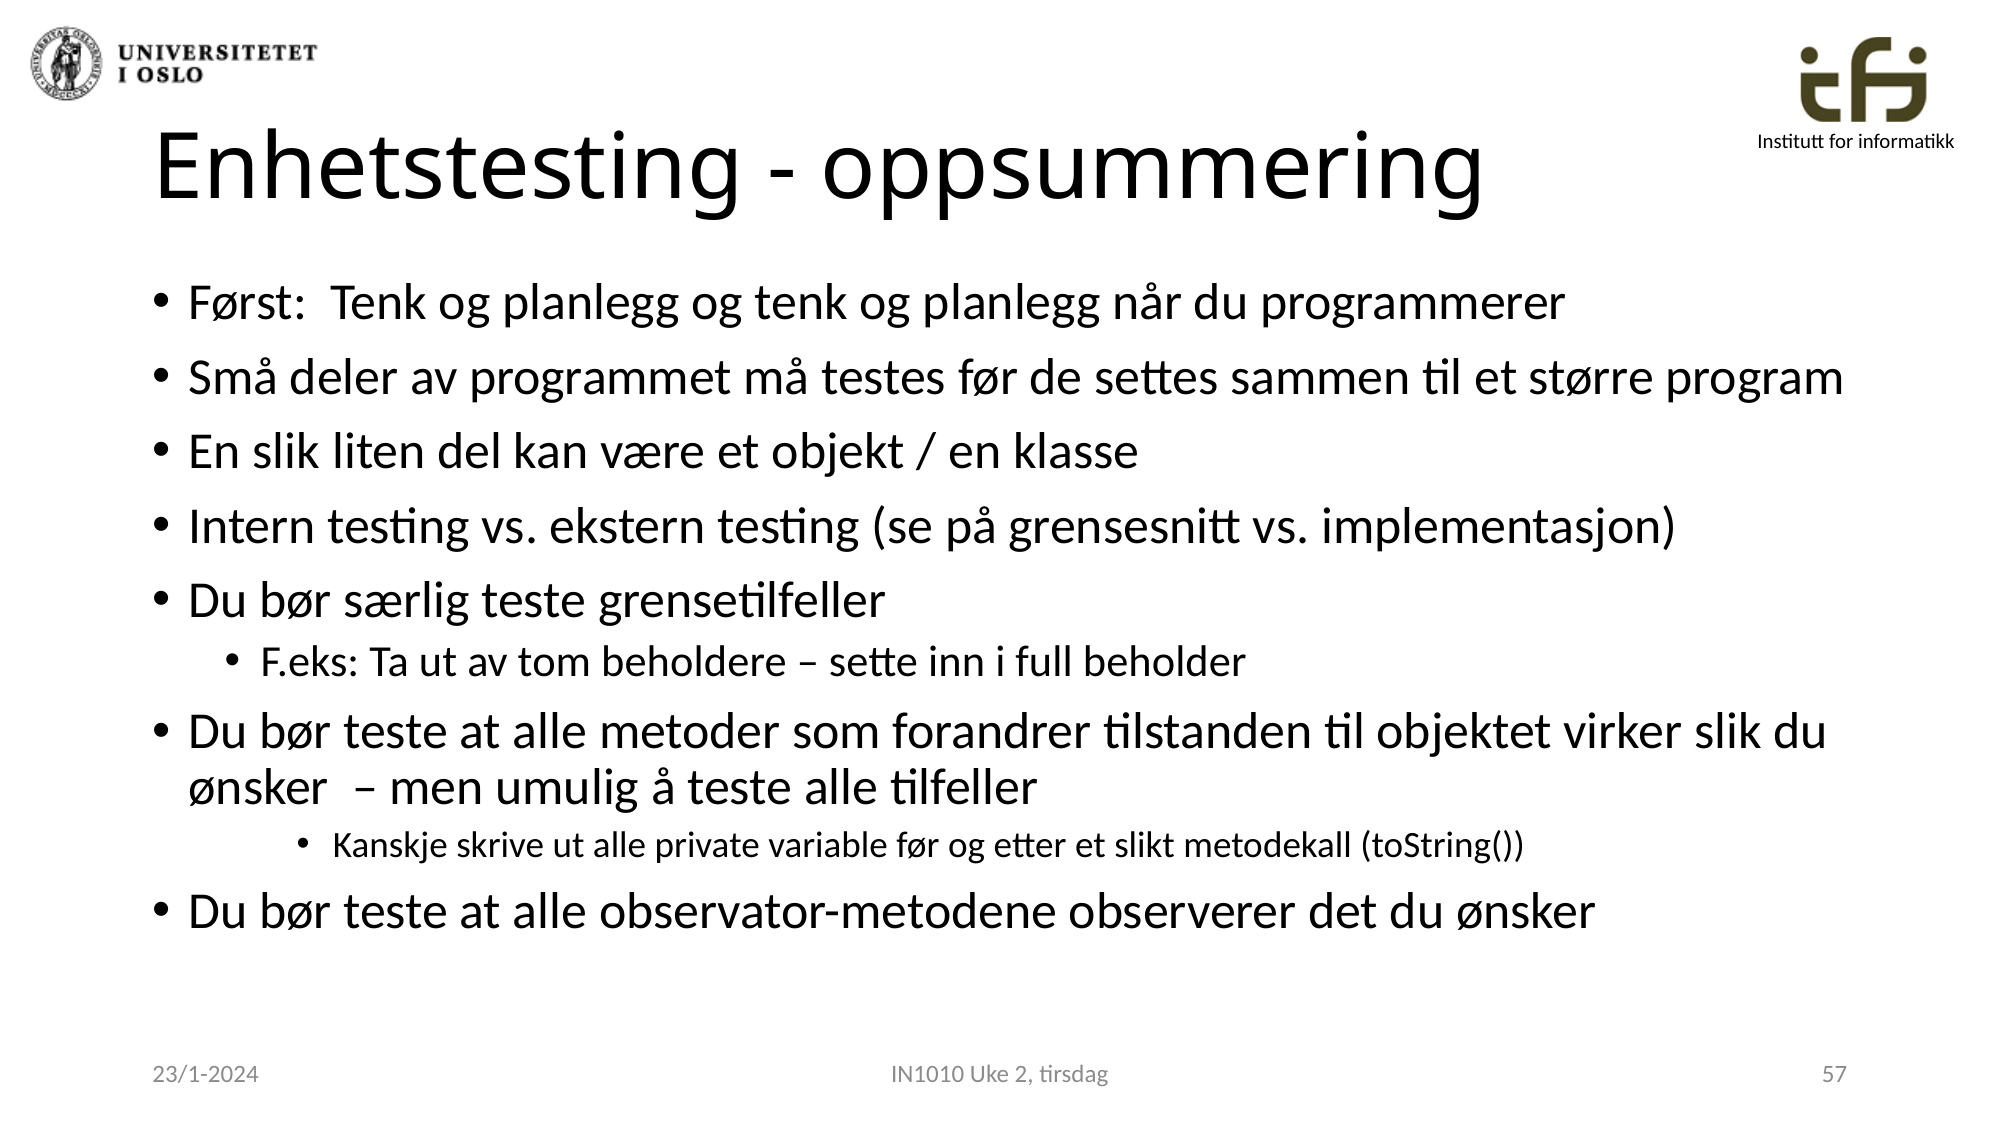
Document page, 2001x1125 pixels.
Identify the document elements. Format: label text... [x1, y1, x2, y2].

picture [23, 23, 324, 107]
slide_number 57 [1412, 1042, 1863, 1103]
picture [1754, 37, 1971, 123]
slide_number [137, 1042, 588, 1103]
list Først: Tenk og planlegg og tenk og planlegg når du programmerer Små deler av programmet må testes før de settes sammen til et større program En slik liten del kan være et objekt / en klasse Intern testing vs. ekstern testing (se på grensesnitt vs. implementasjon) Du bør særlig teste grensetilfeller F.eks: Ta ut av tom beholdere – sette inn i full beholder Du bør teste at alle metoder som forandrer tilstanden til objektet virker slik du ønsker – men umulig å teste alle tilfeller Kanskje skrive ut alle private variable før og etter et slikt metodekall (toString()) Du bør teste at alle observator-metodene observerer det du ønsker [137, 267, 1863, 982]
footer IN1010 Uke 2, tirsdag [662, 1042, 1338, 1103]
title Enhetstesting - oppsummering [137, 59, 1863, 267]
